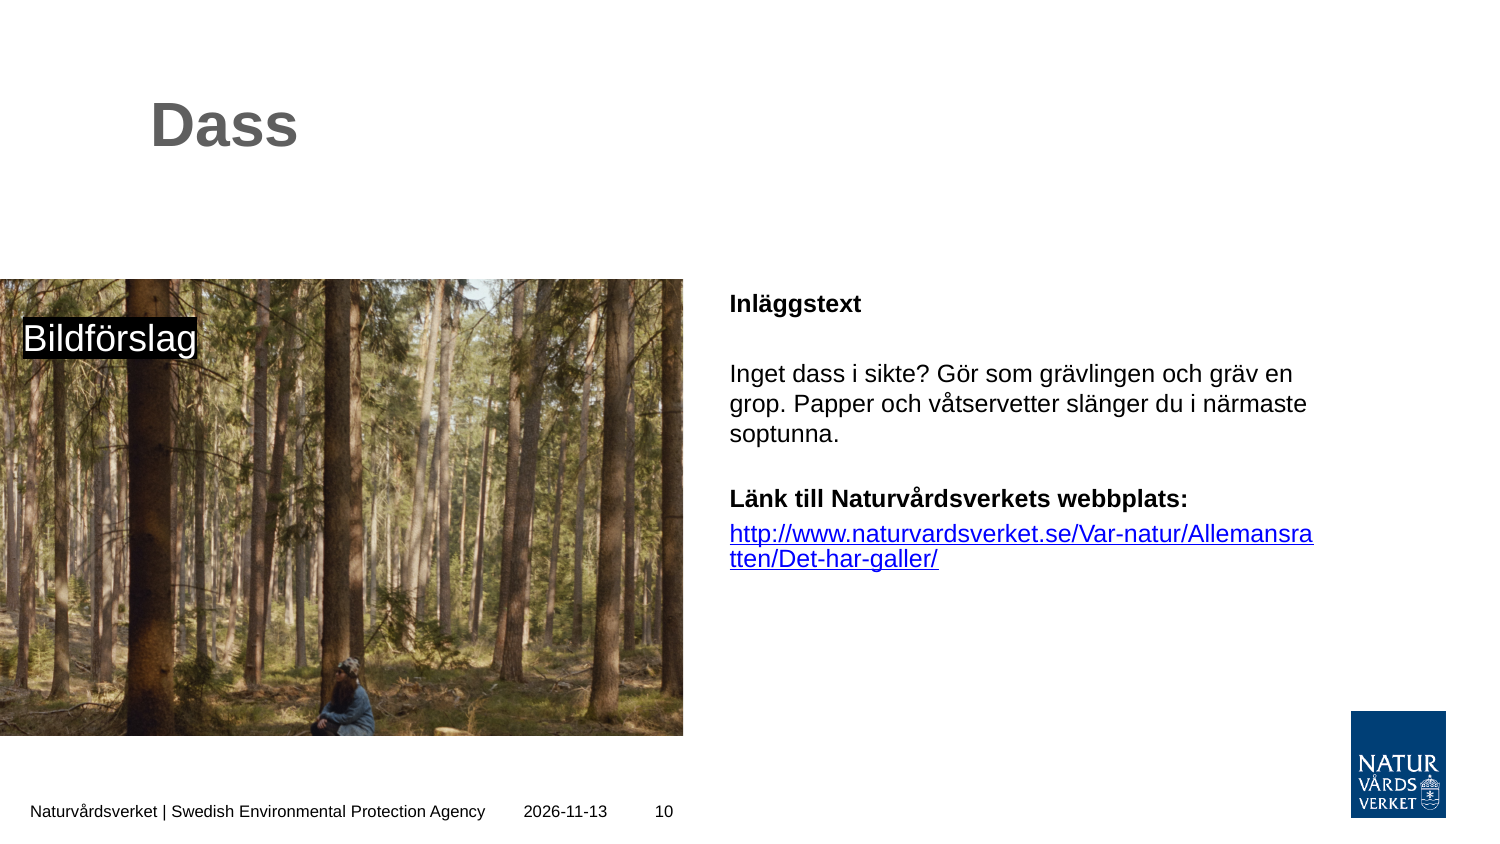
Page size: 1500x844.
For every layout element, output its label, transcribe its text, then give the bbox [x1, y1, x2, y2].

slide_number 10 [629, 795, 689, 827]
title Dass [135, 76, 703, 254]
picture [1351, 711, 1446, 818]
list Inläggstext Inget dass i sikte? Gör som grävlingen och gräv en grop. Papper och våtservetter slänger du i närmaste soptunna. Länk till Naturvårdsverkets webbplats: http://www.naturvardsverket.se/Var-natur/Allemansratten/Det-har-galler/ [714, 279, 1335, 734]
picture [0, 279, 684, 736]
footer Naturvårdsverket | Swedish Environmental Protection Agency [15, 795, 514, 827]
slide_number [514, 795, 629, 827]
